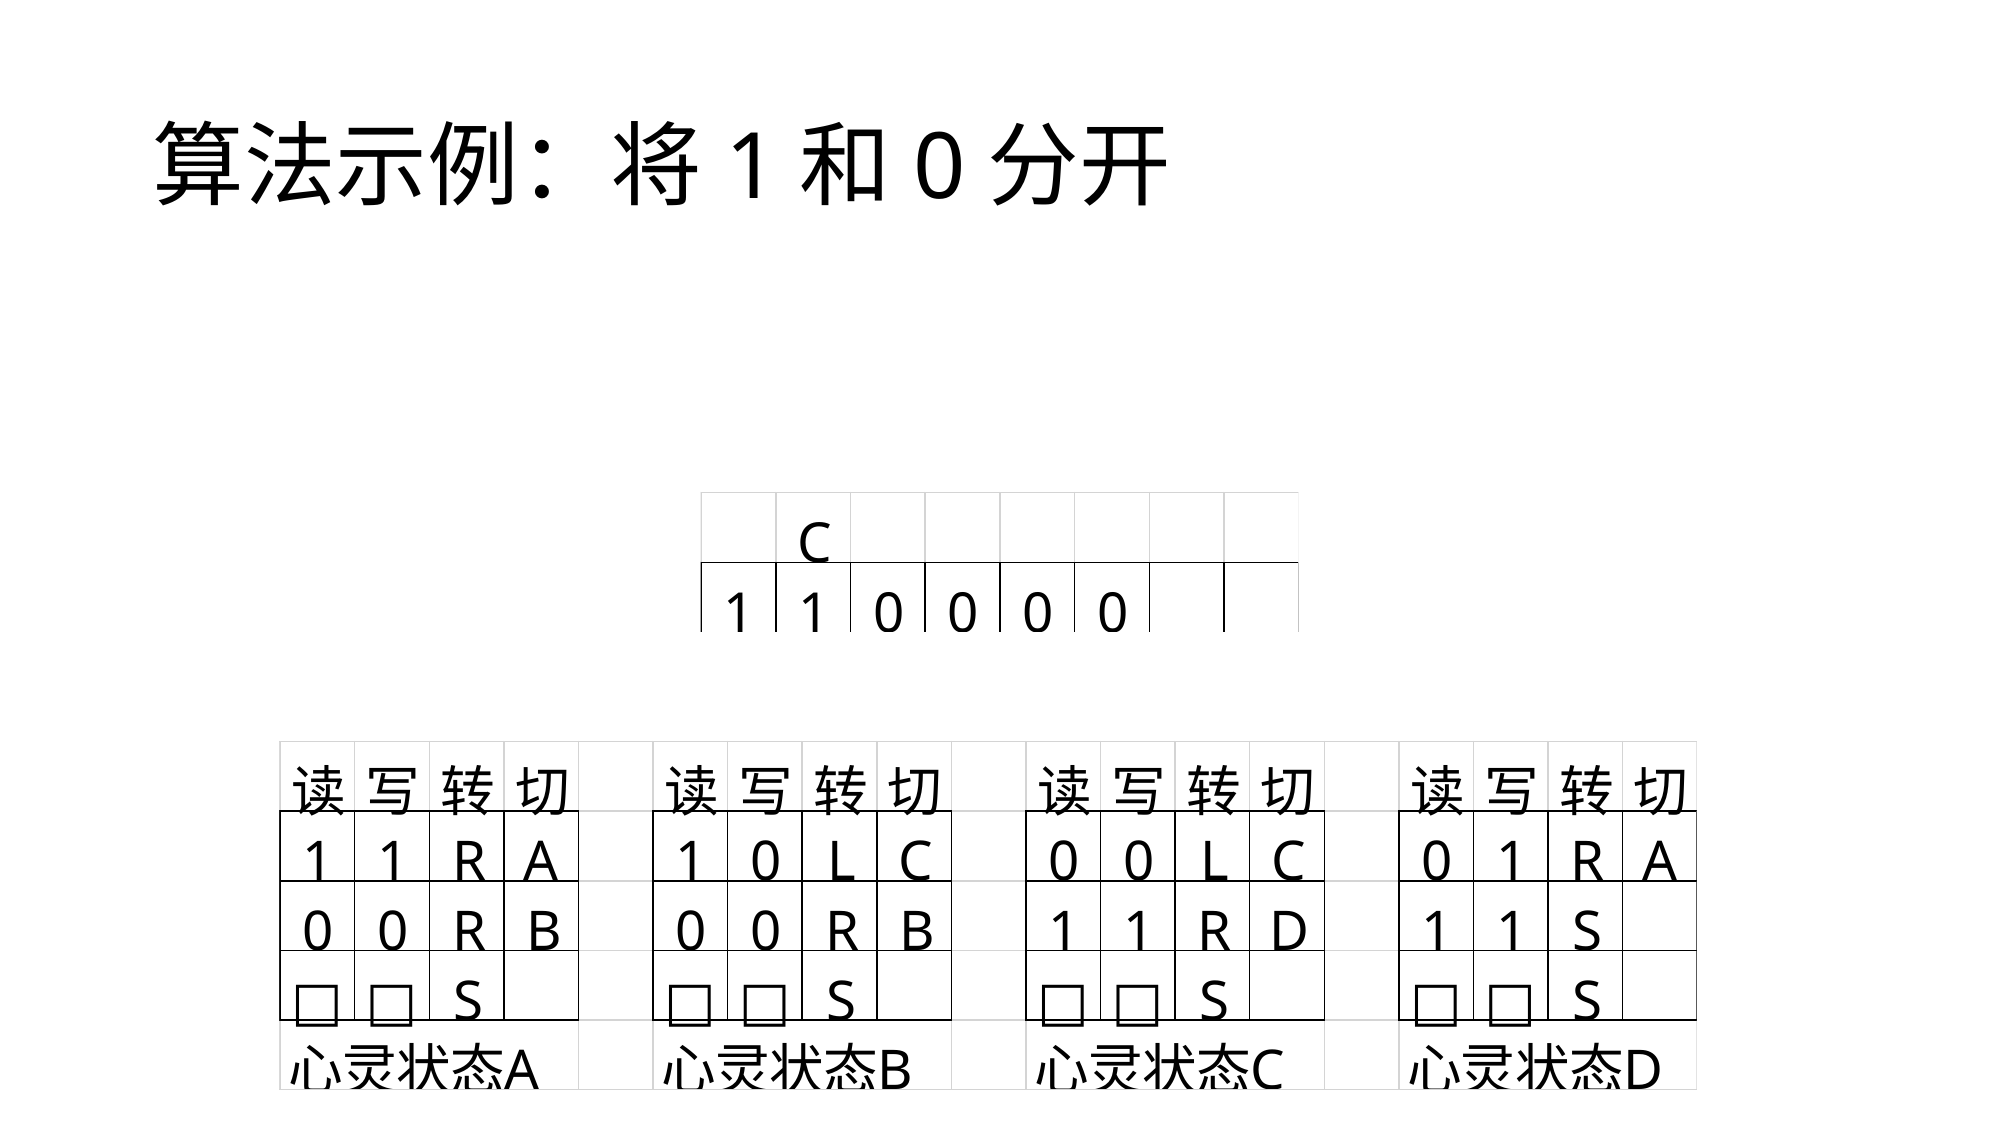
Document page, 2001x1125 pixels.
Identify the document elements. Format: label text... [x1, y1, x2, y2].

picture [279, 740, 1698, 1091]
title 算法示例：将1和0分开 [137, 59, 1863, 278]
picture [700, 491, 1300, 634]
